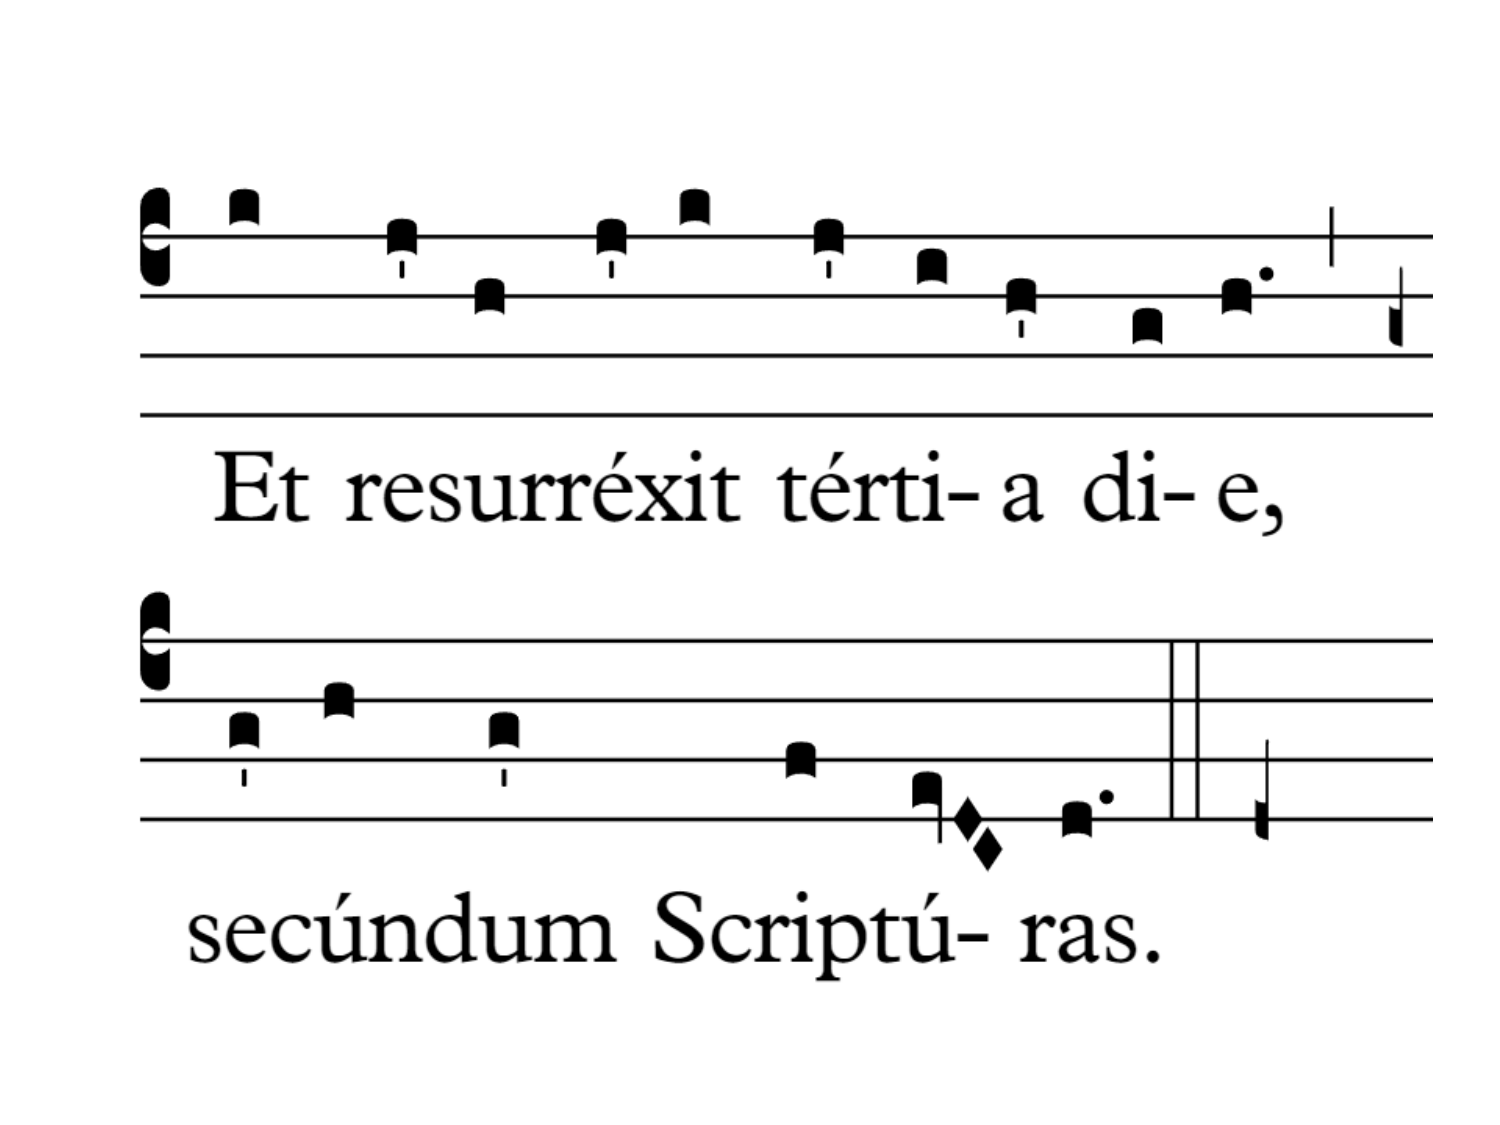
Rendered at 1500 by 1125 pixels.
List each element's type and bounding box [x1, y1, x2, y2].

picture [66, 102, 1434, 1023]
